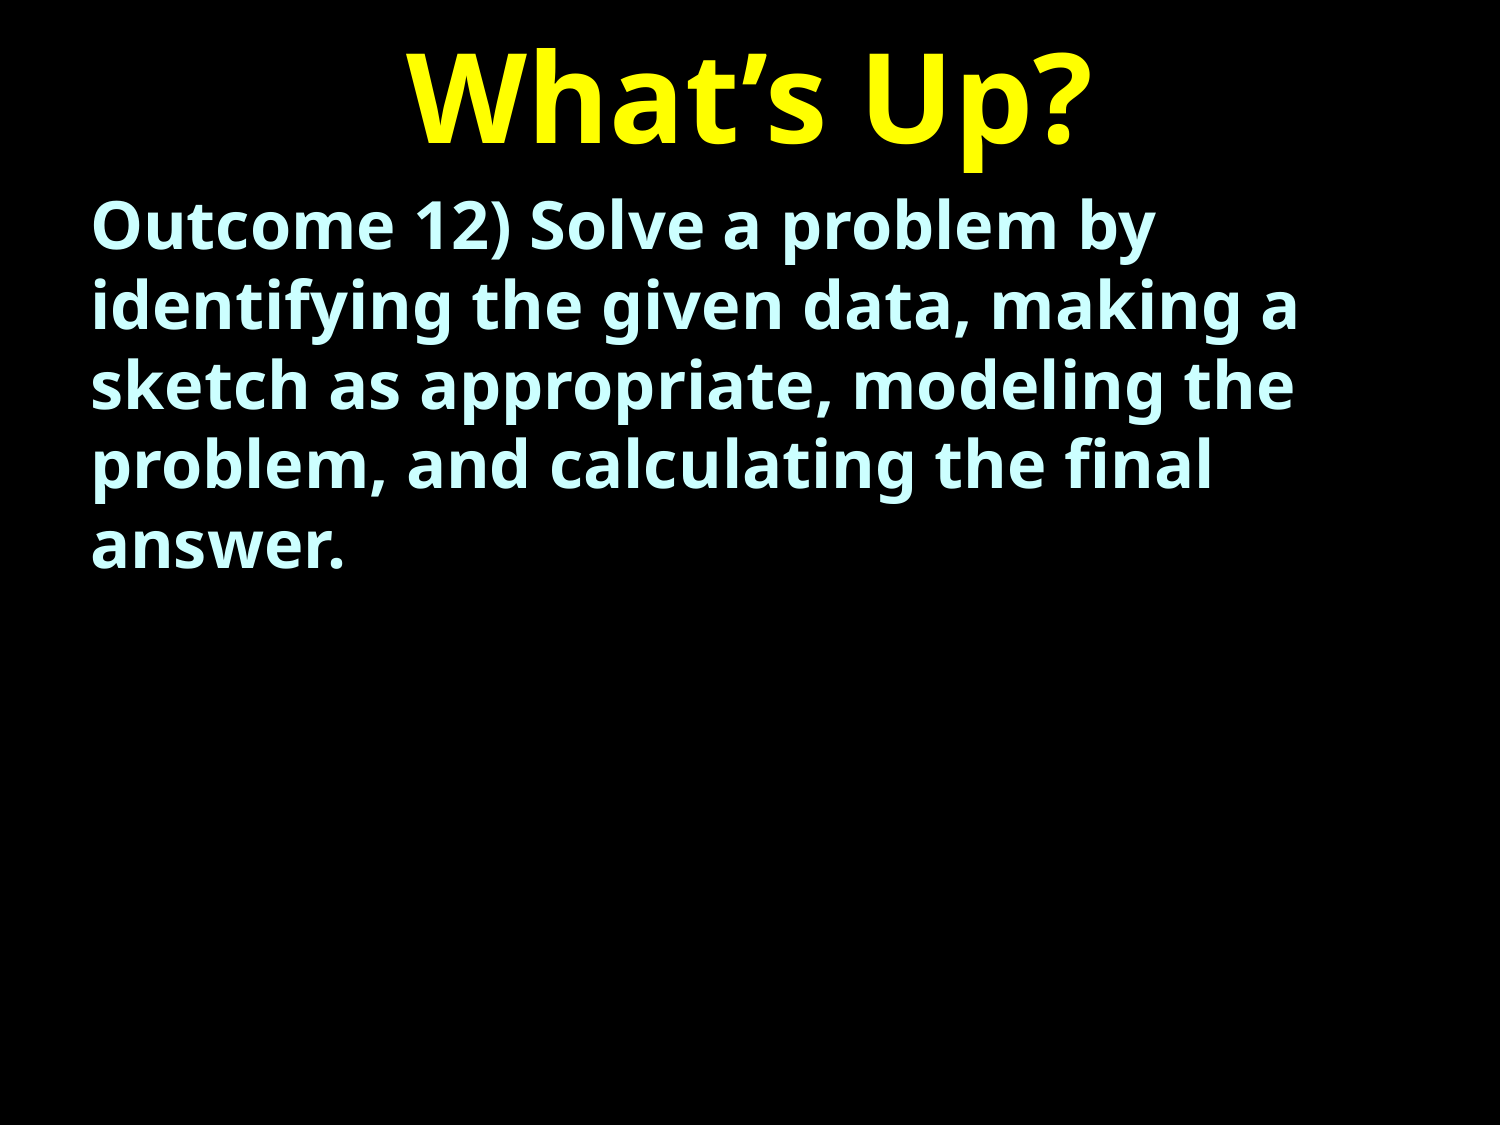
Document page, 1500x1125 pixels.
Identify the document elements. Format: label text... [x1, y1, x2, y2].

list Outcome 12) Solve a problem by identifying the given data, making a sketch as appropriate, modeling the problem, and calculating the final answer. [75, 174, 1463, 1100]
title What’s Up? [0, 0, 1500, 188]
